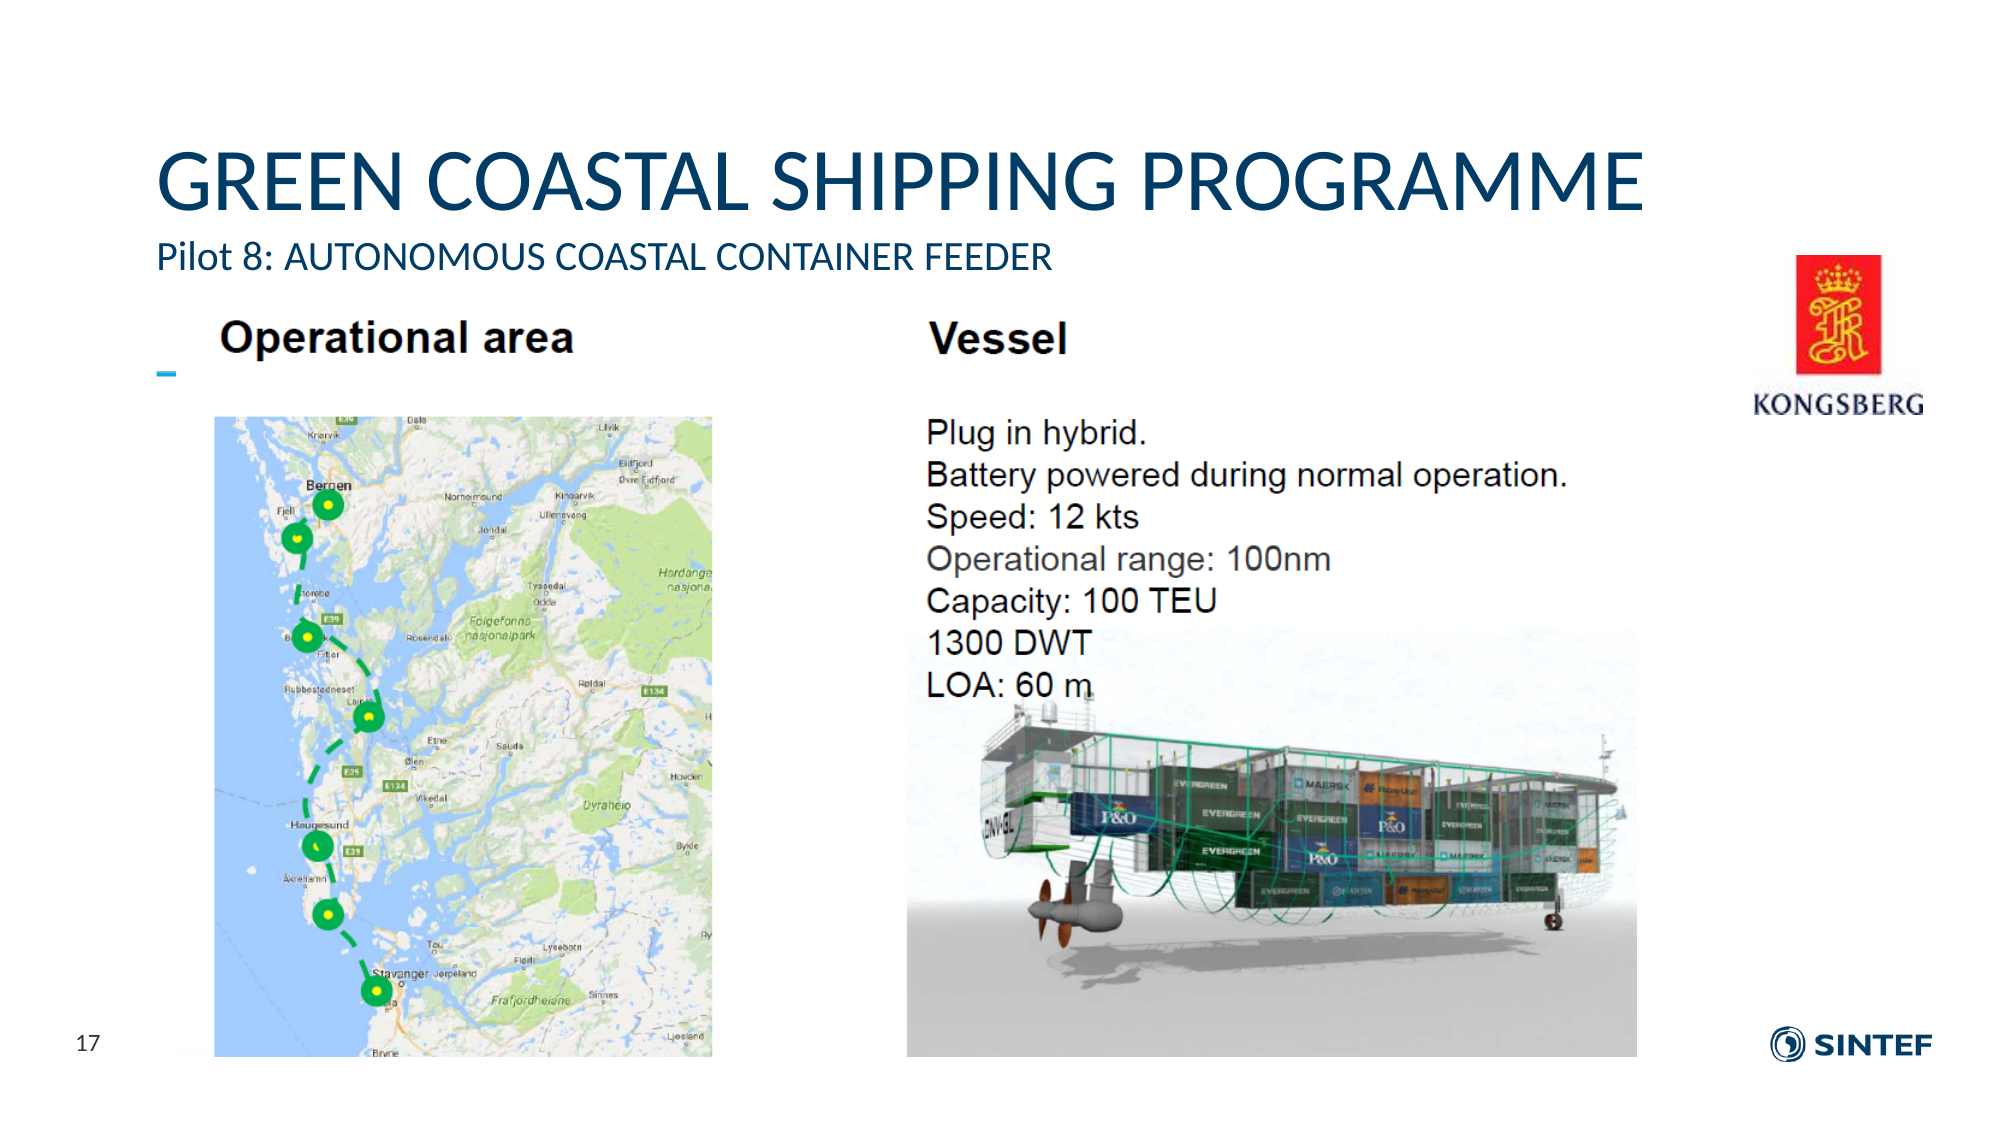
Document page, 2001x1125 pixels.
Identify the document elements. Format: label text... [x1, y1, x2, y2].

picture [1754, 254, 1923, 415]
picture [1770, 1026, 1932, 1062]
title GREEN COASTAL SHIPPING PROGRAMME Pilot 8: AUTONOMOUS COASTAL CONTAINER FEEDER [156, 65, 1891, 378]
slide_number 17 [75, 1026, 126, 1057]
picture [176, 306, 1637, 1057]
